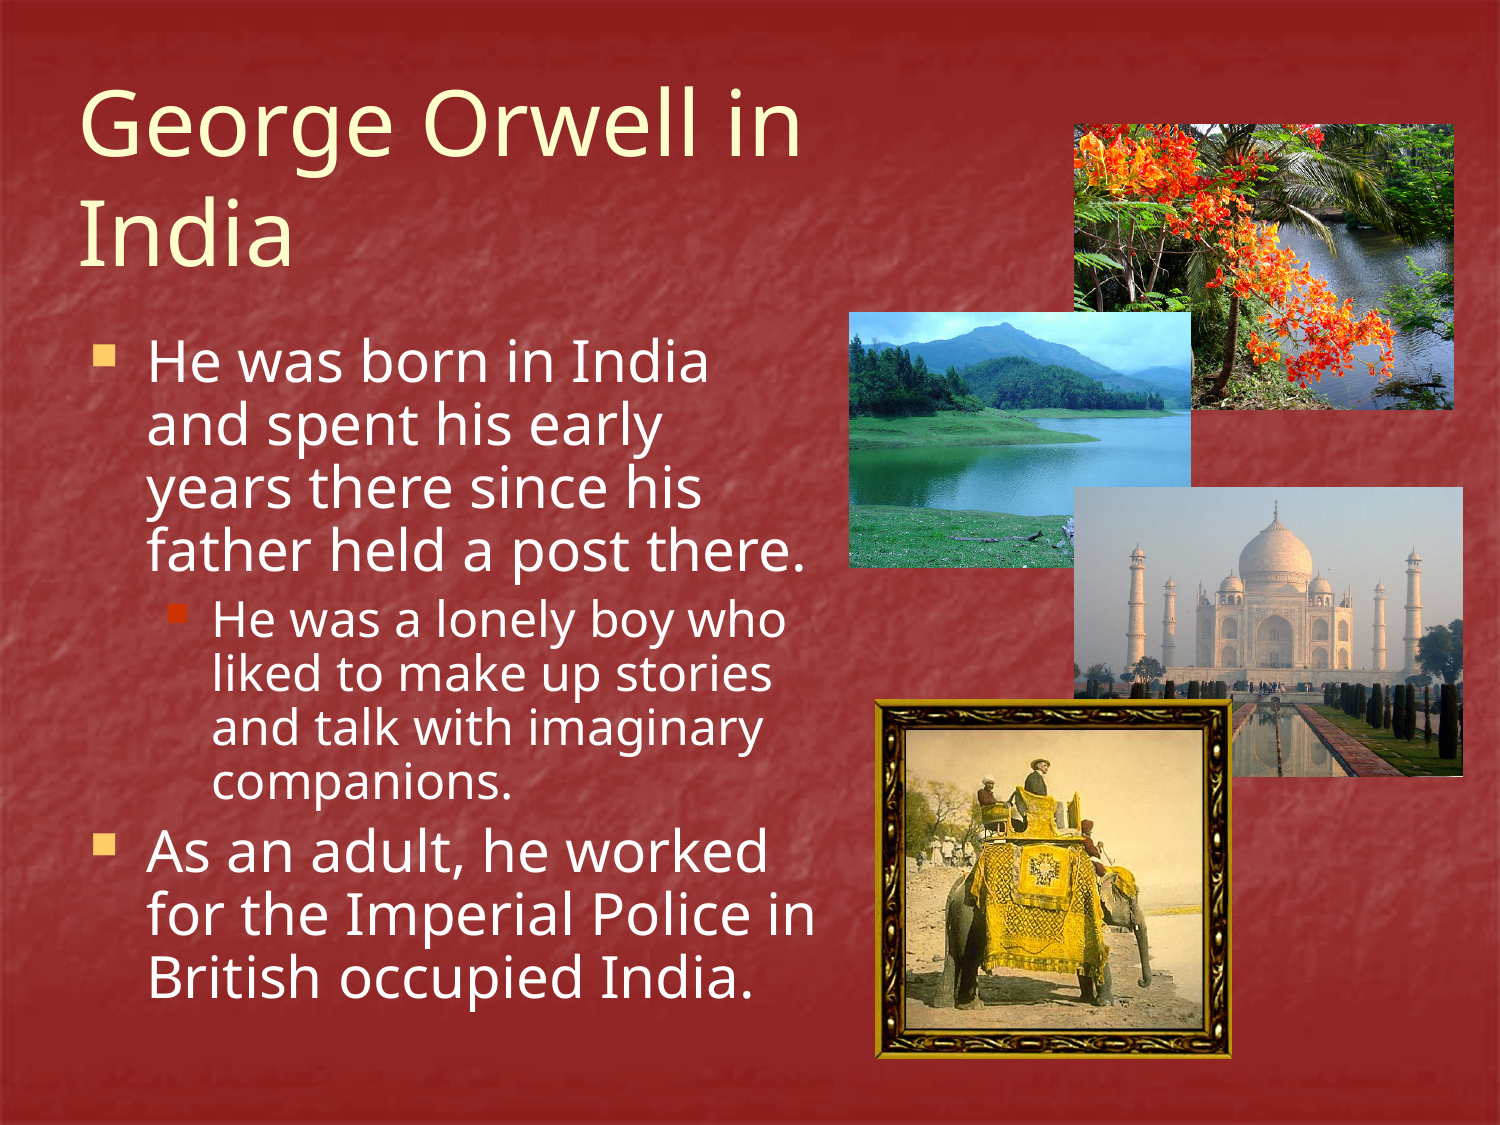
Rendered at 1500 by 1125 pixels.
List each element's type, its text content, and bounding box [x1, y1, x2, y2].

list He was born in India and spent his early years there since his father held a post there. He was a lonely boy who liked to make up stories and talk with imaginary companions. As an adult, he worked for the Imperial Police in British occupied India. [75, 324, 838, 1000]
picture [849, 312, 1463, 1059]
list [1074, 124, 1454, 410]
title George Orwell in India [62, 50, 1063, 300]
